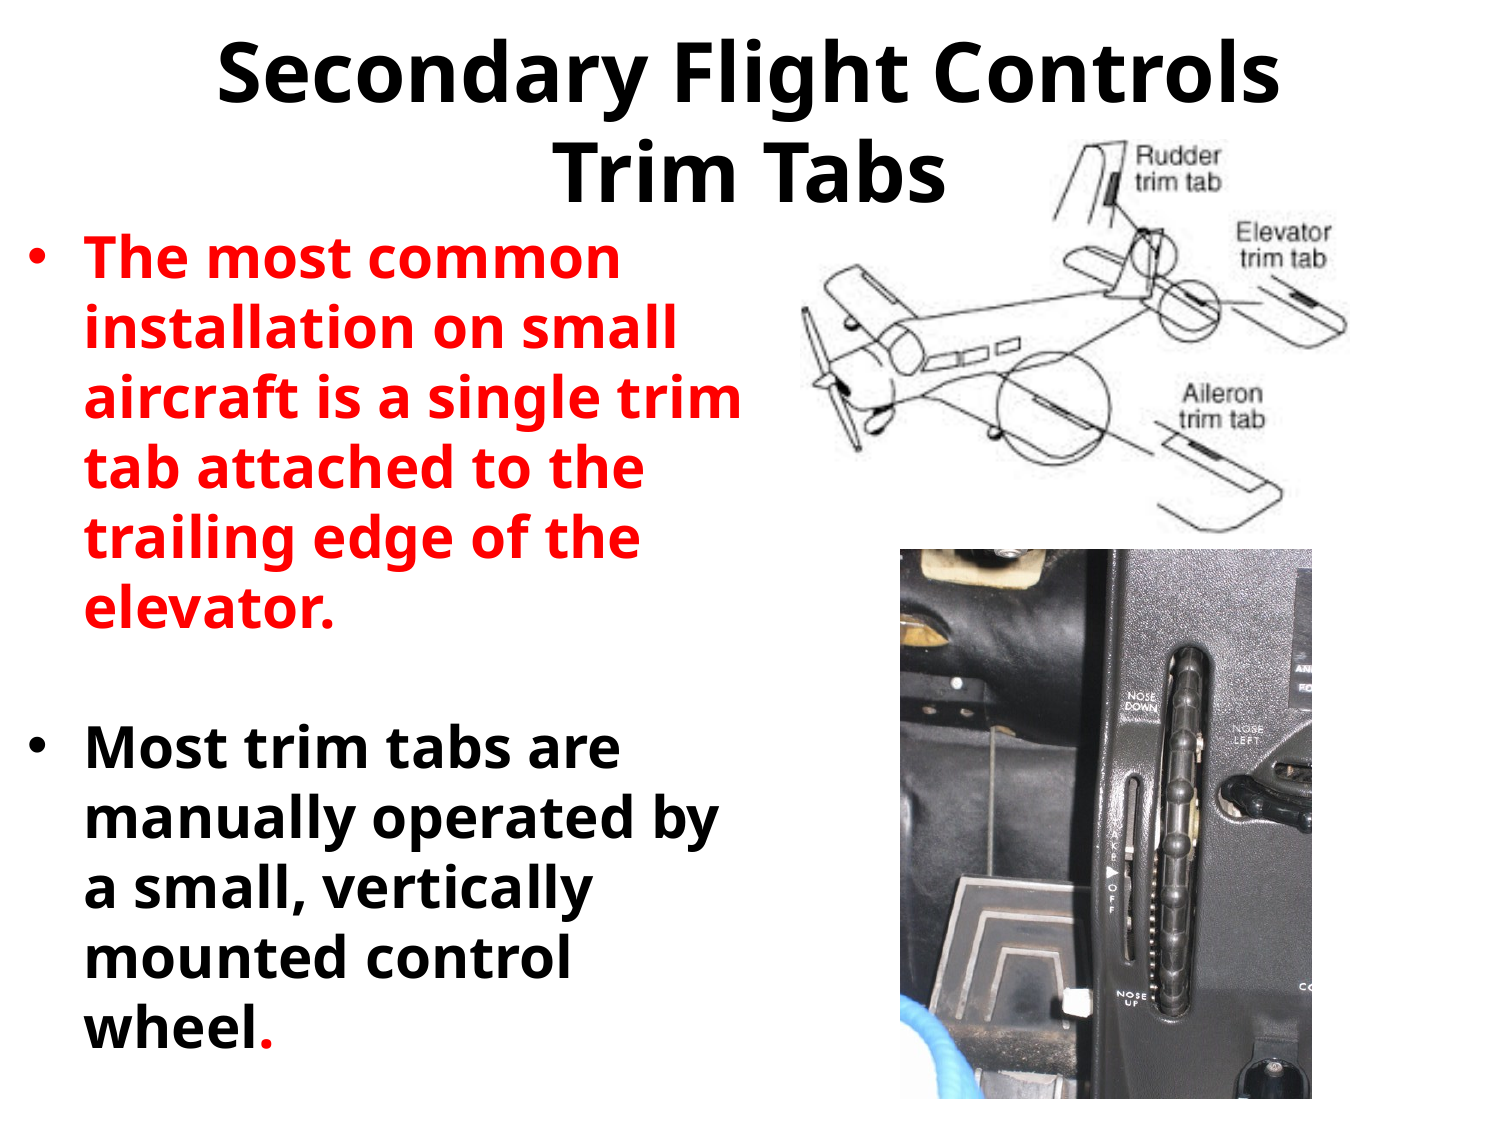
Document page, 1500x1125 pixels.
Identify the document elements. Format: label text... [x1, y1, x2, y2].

picture [799, 139, 1351, 536]
text_box The most common installation on small aircraft is a single trim tab attached to the trailing edge of the elevator. Most trim tabs are manually operated by a small, vertically mounted control wheel. [12, 212, 775, 1068]
picture [899, 549, 1312, 1099]
title Secondary Flight Controls Trim Tabs [75, 24, 1425, 213]
